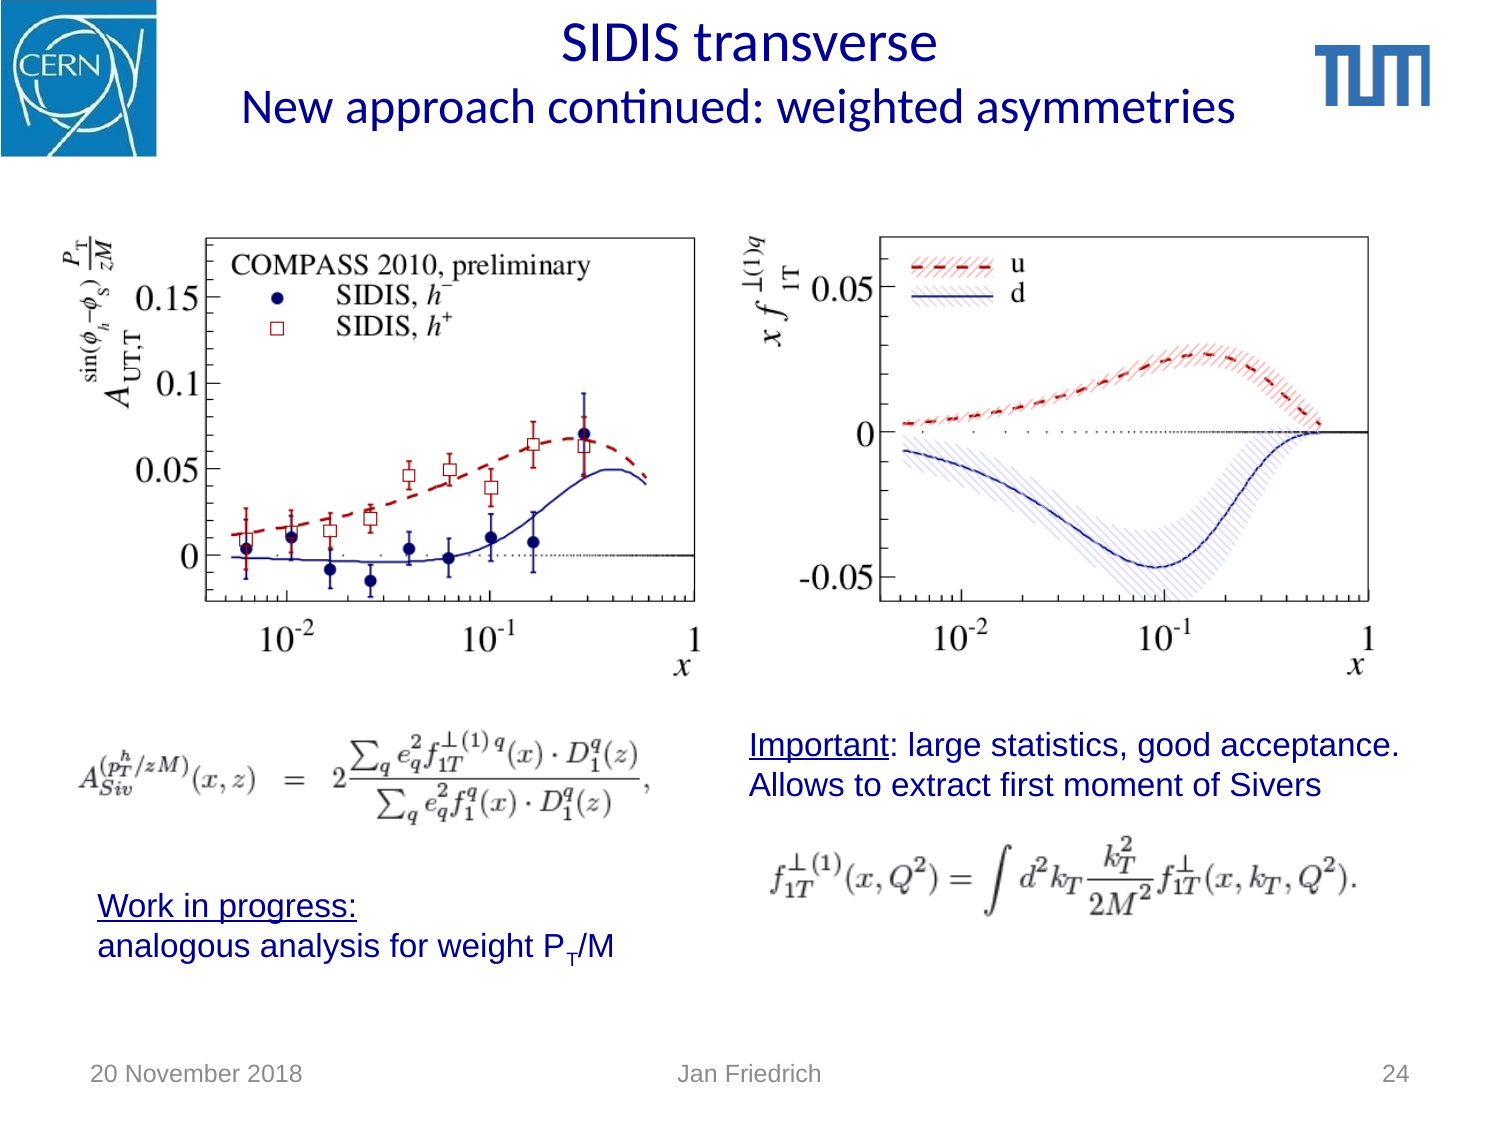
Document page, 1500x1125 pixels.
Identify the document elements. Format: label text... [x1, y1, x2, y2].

text_box Work in progress: analogous analysis for weight PT/M [82, 877, 630, 978]
picture [69, 708, 696, 855]
picture [749, 831, 1376, 942]
picture [48, 218, 1378, 686]
title SIDIS transverse New approach continued: weighted asymmetries [193, 6, 1307, 132]
picture [0, 0, 157, 157]
footer Jan Friedrich [512, 1042, 988, 1103]
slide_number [75, 1042, 425, 1103]
slide_number 24 [1074, 1042, 1425, 1103]
text_box Important: large statistics, good acceptance. Allows to extract first moment of Sivers [734, 715, 1416, 811]
